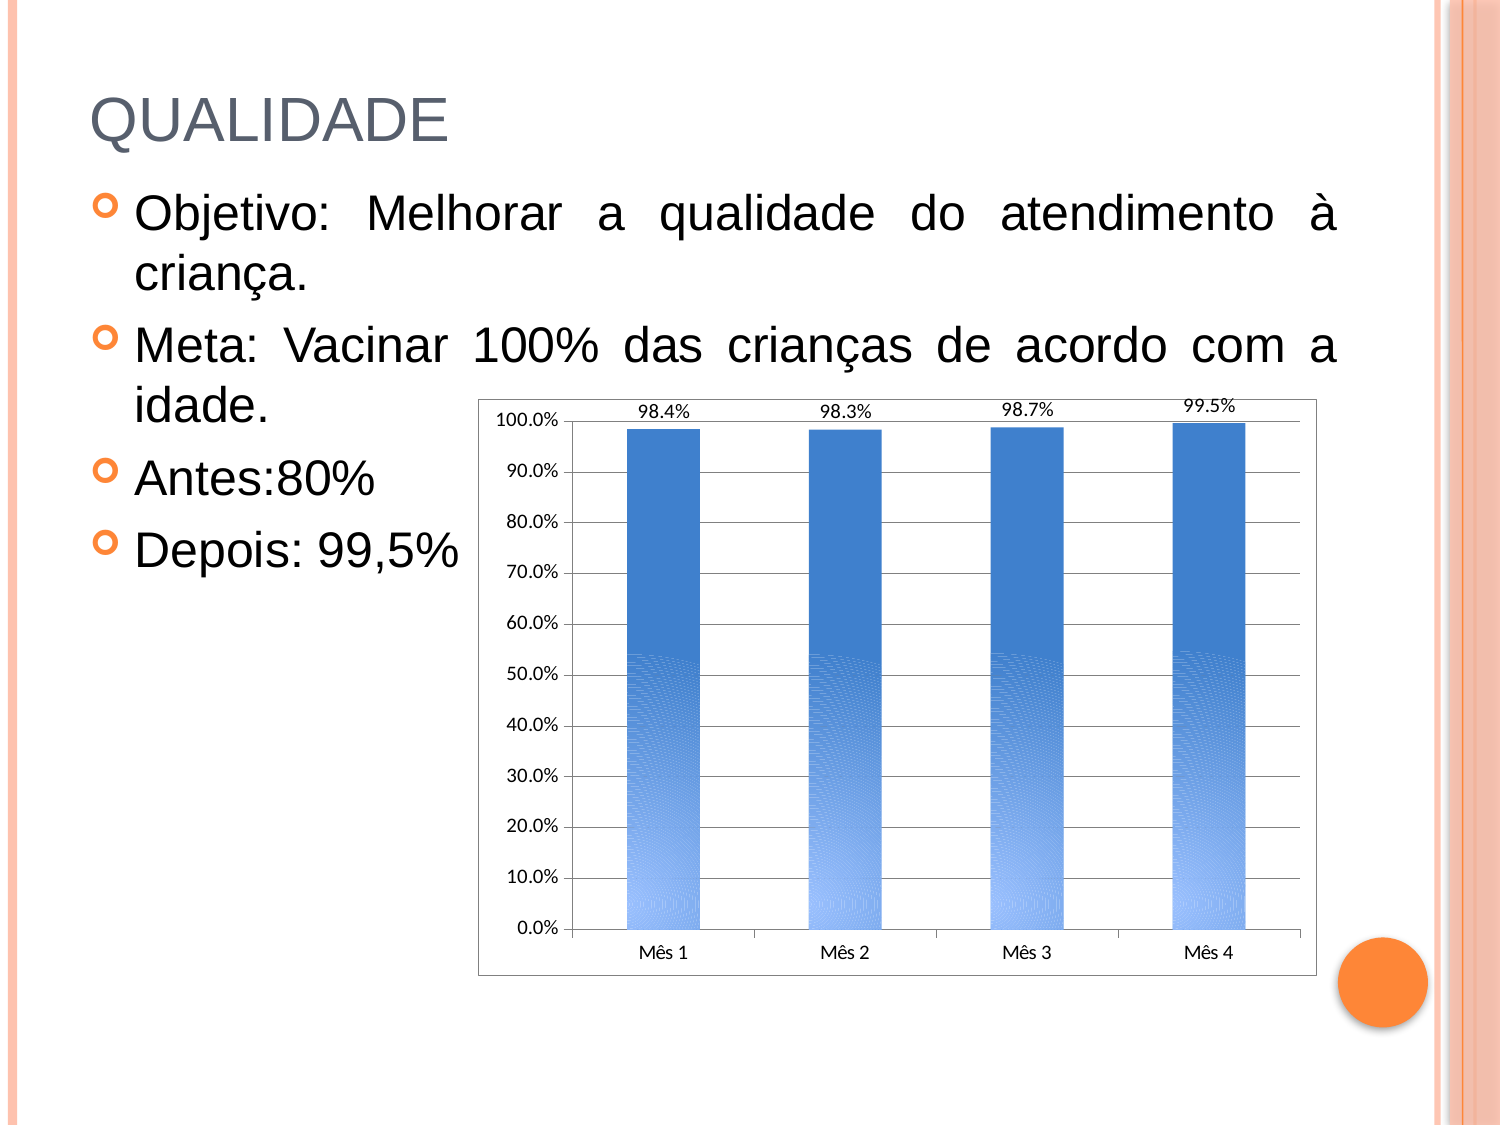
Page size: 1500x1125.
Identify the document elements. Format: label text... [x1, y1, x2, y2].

title qualidade [75, 45, 1300, 161]
chart [477, 396, 1318, 977]
list Objetivo: Melhorar a qualidade do atendimento à criança. Meta: Vacinar 100% das crianças de acordo com a idade. Antes:80% Depois: 99,5% [75, 172, 1353, 1062]
